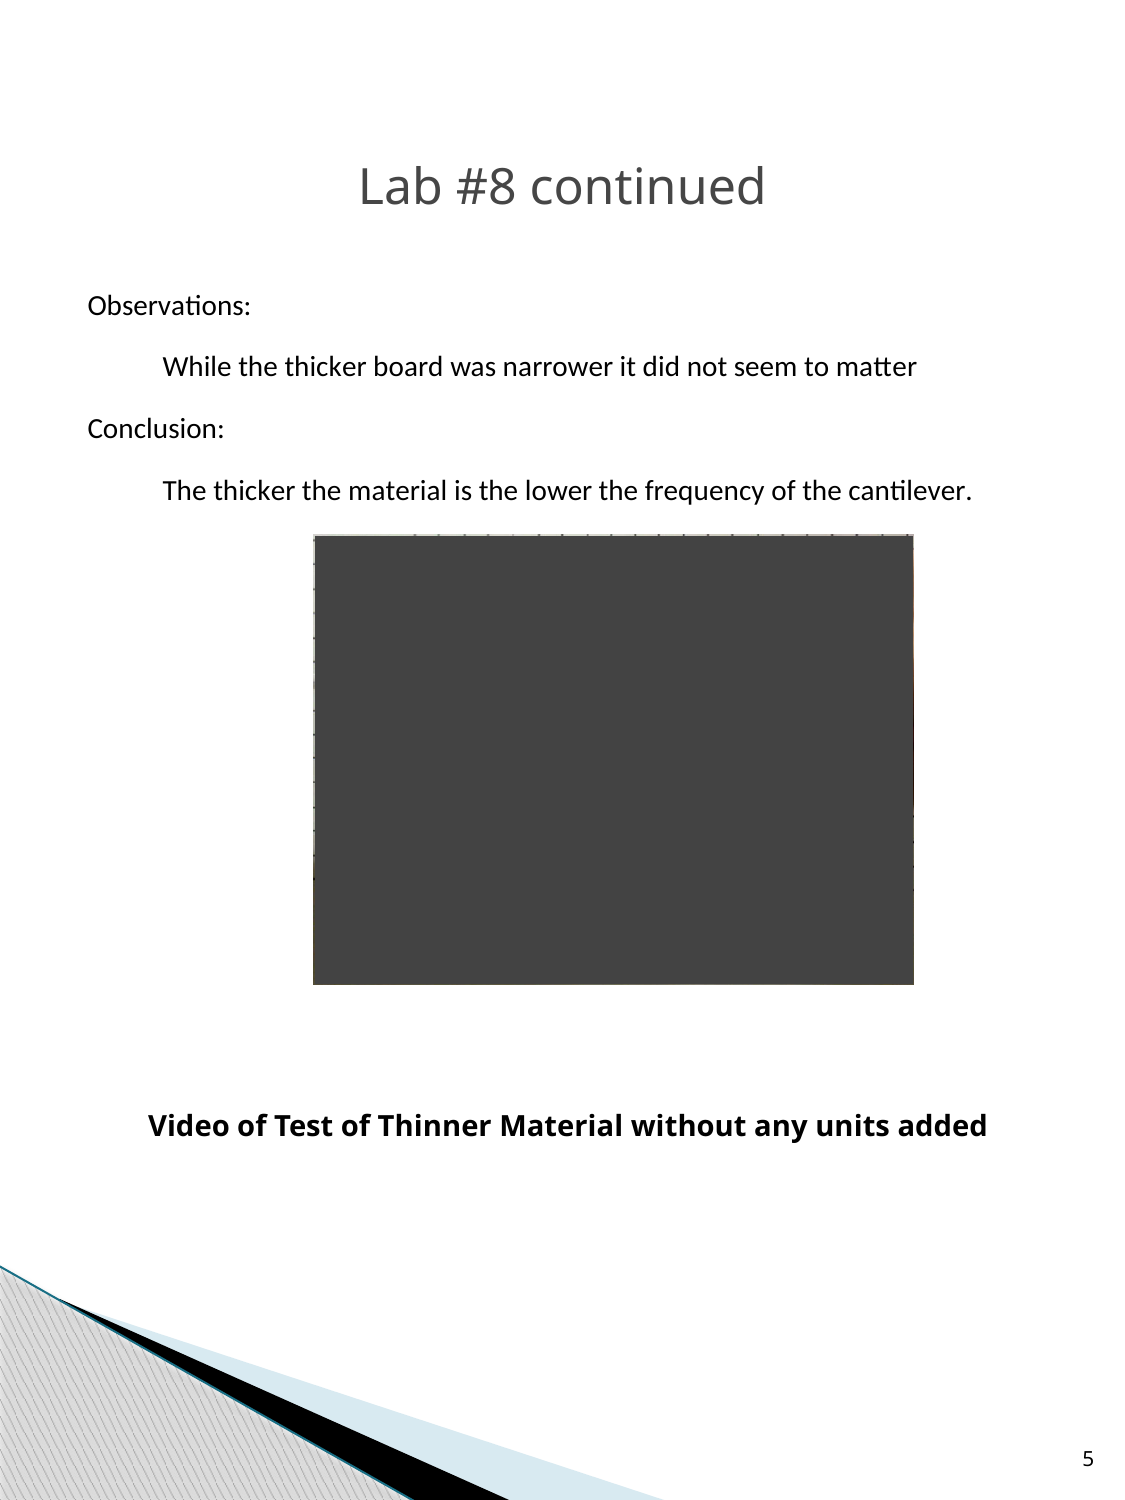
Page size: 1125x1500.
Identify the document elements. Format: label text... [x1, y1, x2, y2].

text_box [313, 534, 915, 986]
picture [87, 287, 1063, 536]
slide_number 5 [1063, 1401, 1109, 1482]
text_box Video of Test of Thinner Material without any units added [93, 1099, 1044, 1150]
title Lab #8 continued [56, 60, 1069, 310]
